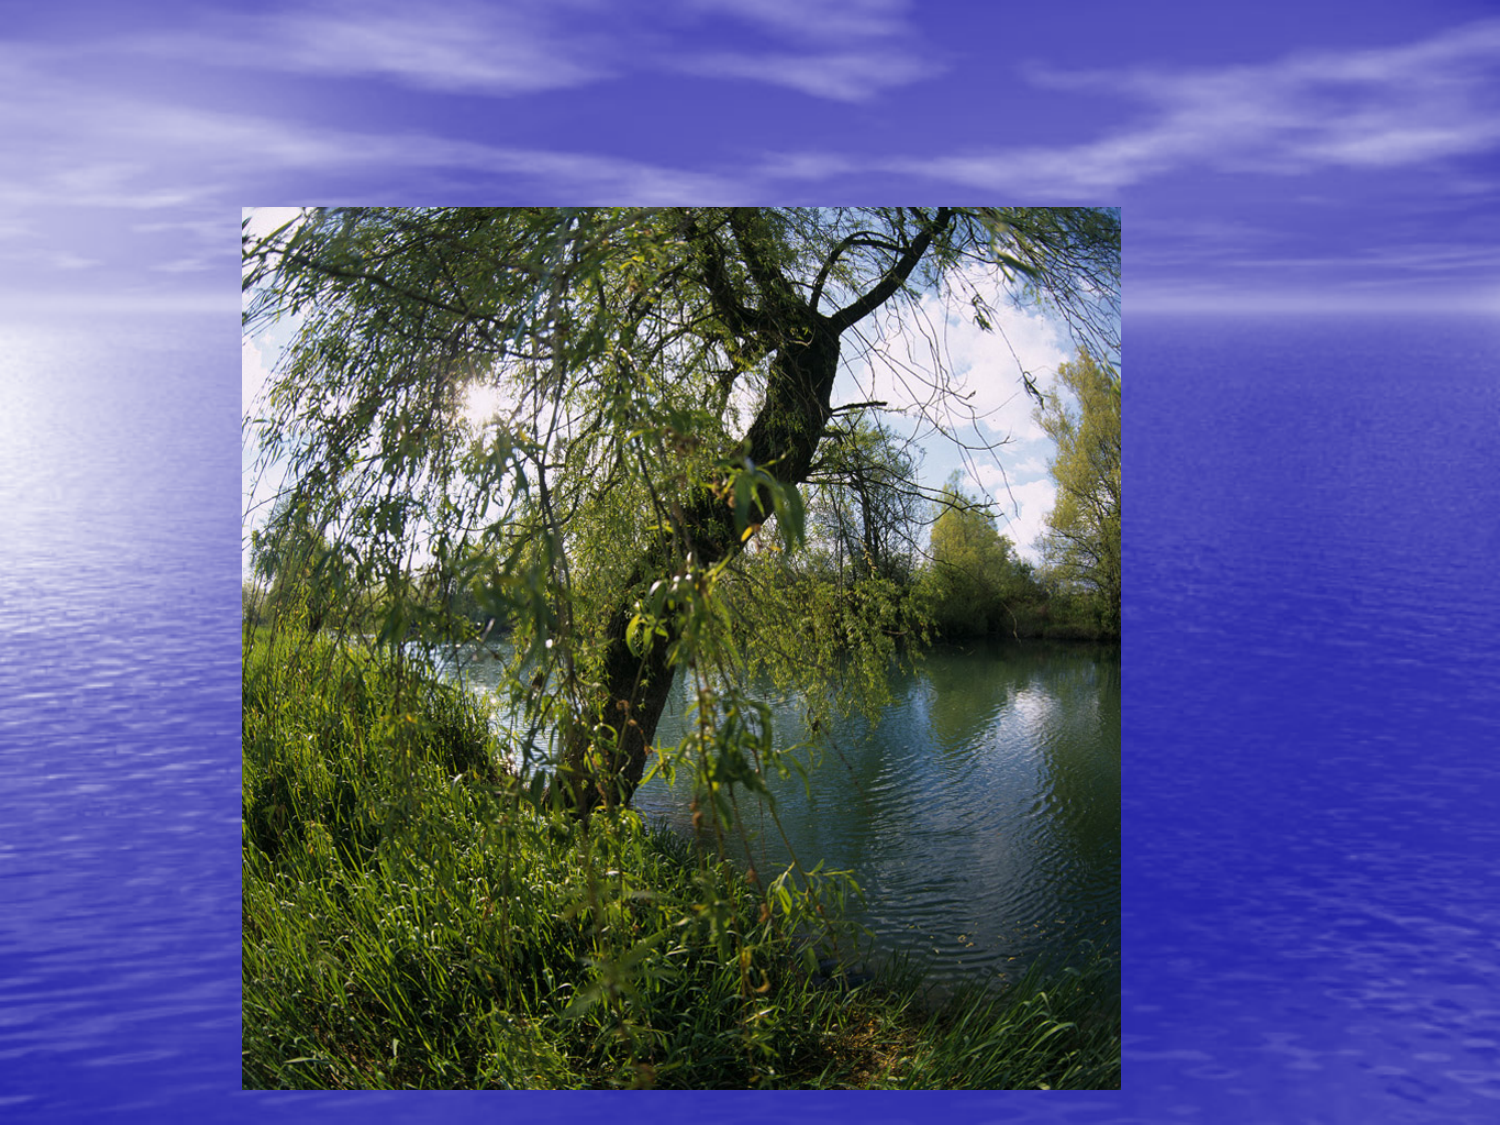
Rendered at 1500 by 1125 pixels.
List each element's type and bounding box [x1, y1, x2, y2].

list [242, 208, 1121, 1090]
